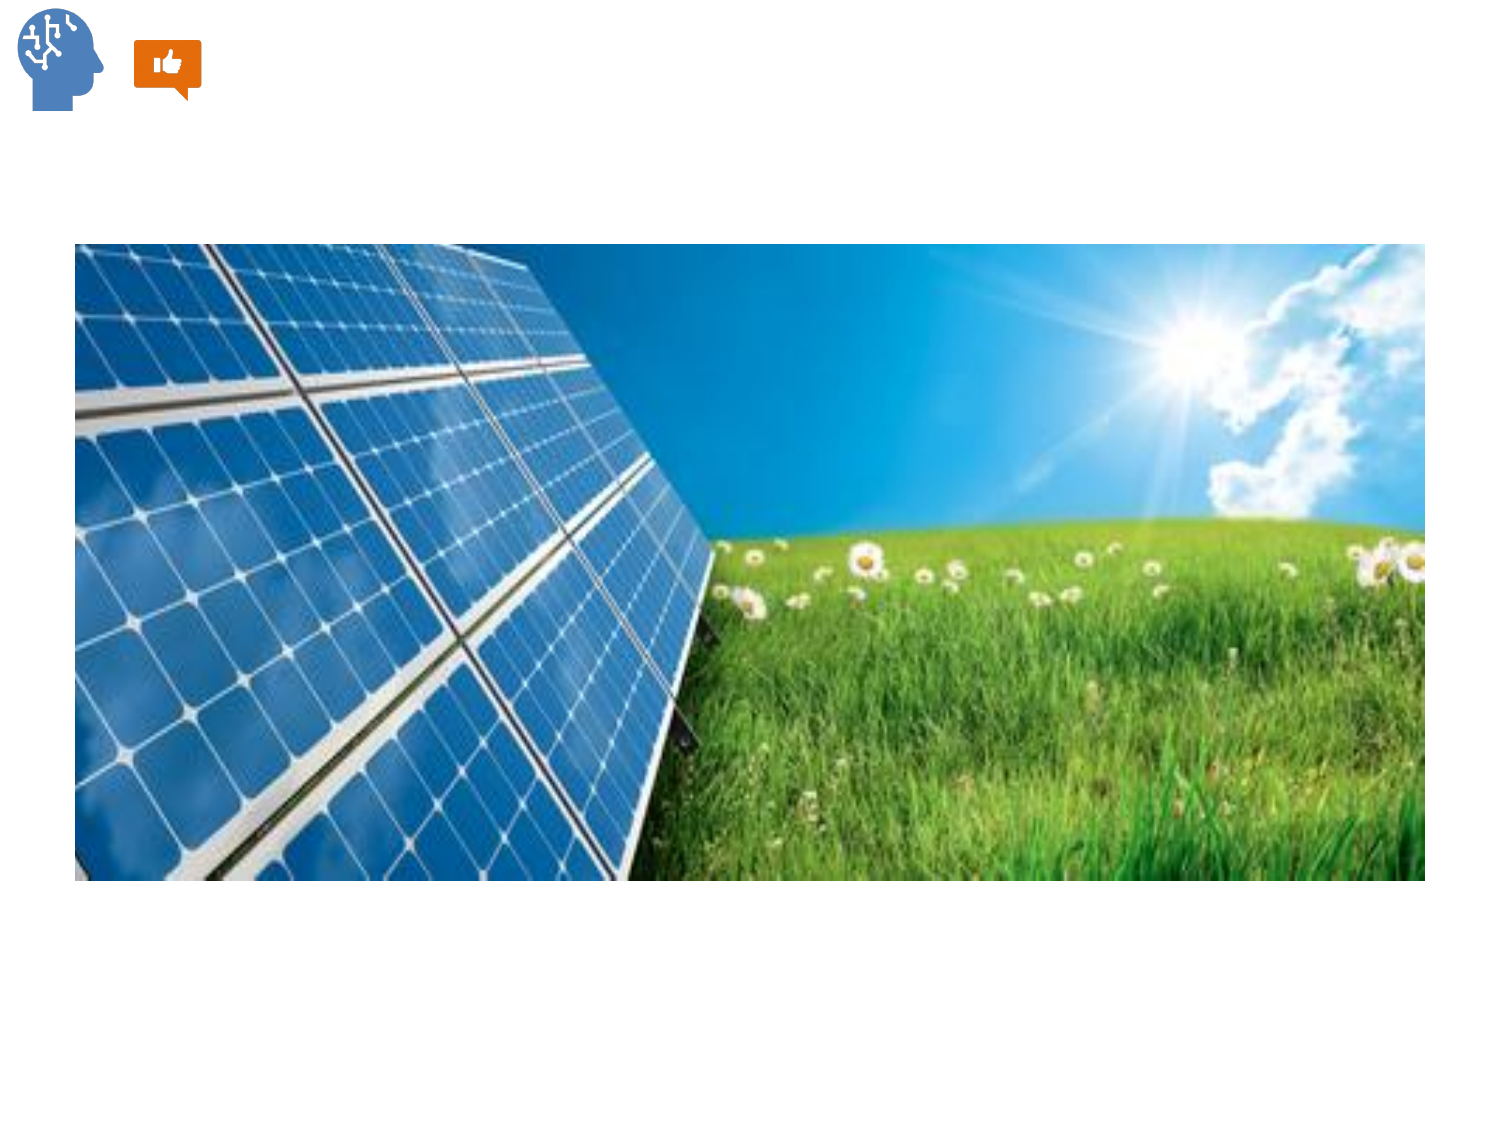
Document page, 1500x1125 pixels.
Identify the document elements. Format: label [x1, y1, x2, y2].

text_box [0, 0, 115, 121]
picture [120, 23, 215, 118]
list [74, 244, 1426, 881]
